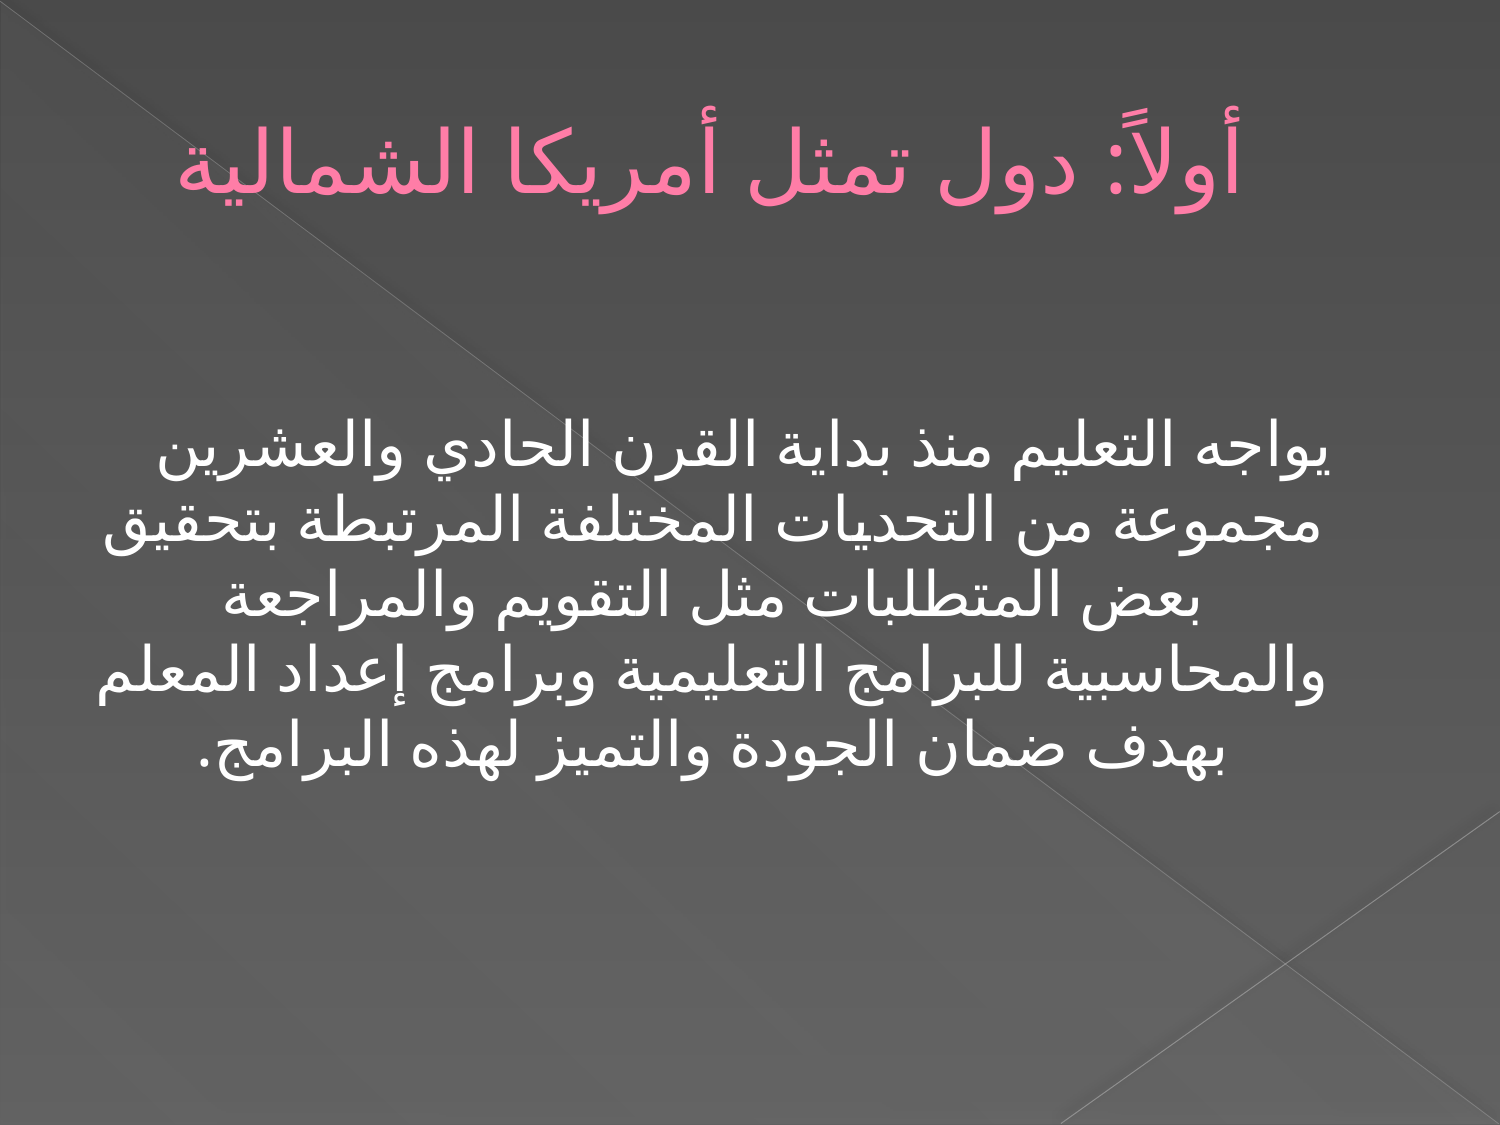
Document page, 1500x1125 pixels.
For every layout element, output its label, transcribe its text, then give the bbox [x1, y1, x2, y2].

title أولاً: دول تمثل أمريكا الشمالية [75, 43, 1425, 274]
list يواجه التعليم منذ بداية القرن الحادي والعشرين مجموعة من التحديات المختلفة المرتبطة بتحقيق بعض المتطلبات مثل التقويم والمراجعة والمحاسبية للبرامج التعليمية وبرامج إعداد المعلم بهدف ضمان الجودة والتميز لهذه البرامج. [75, 308, 1425, 1059]
